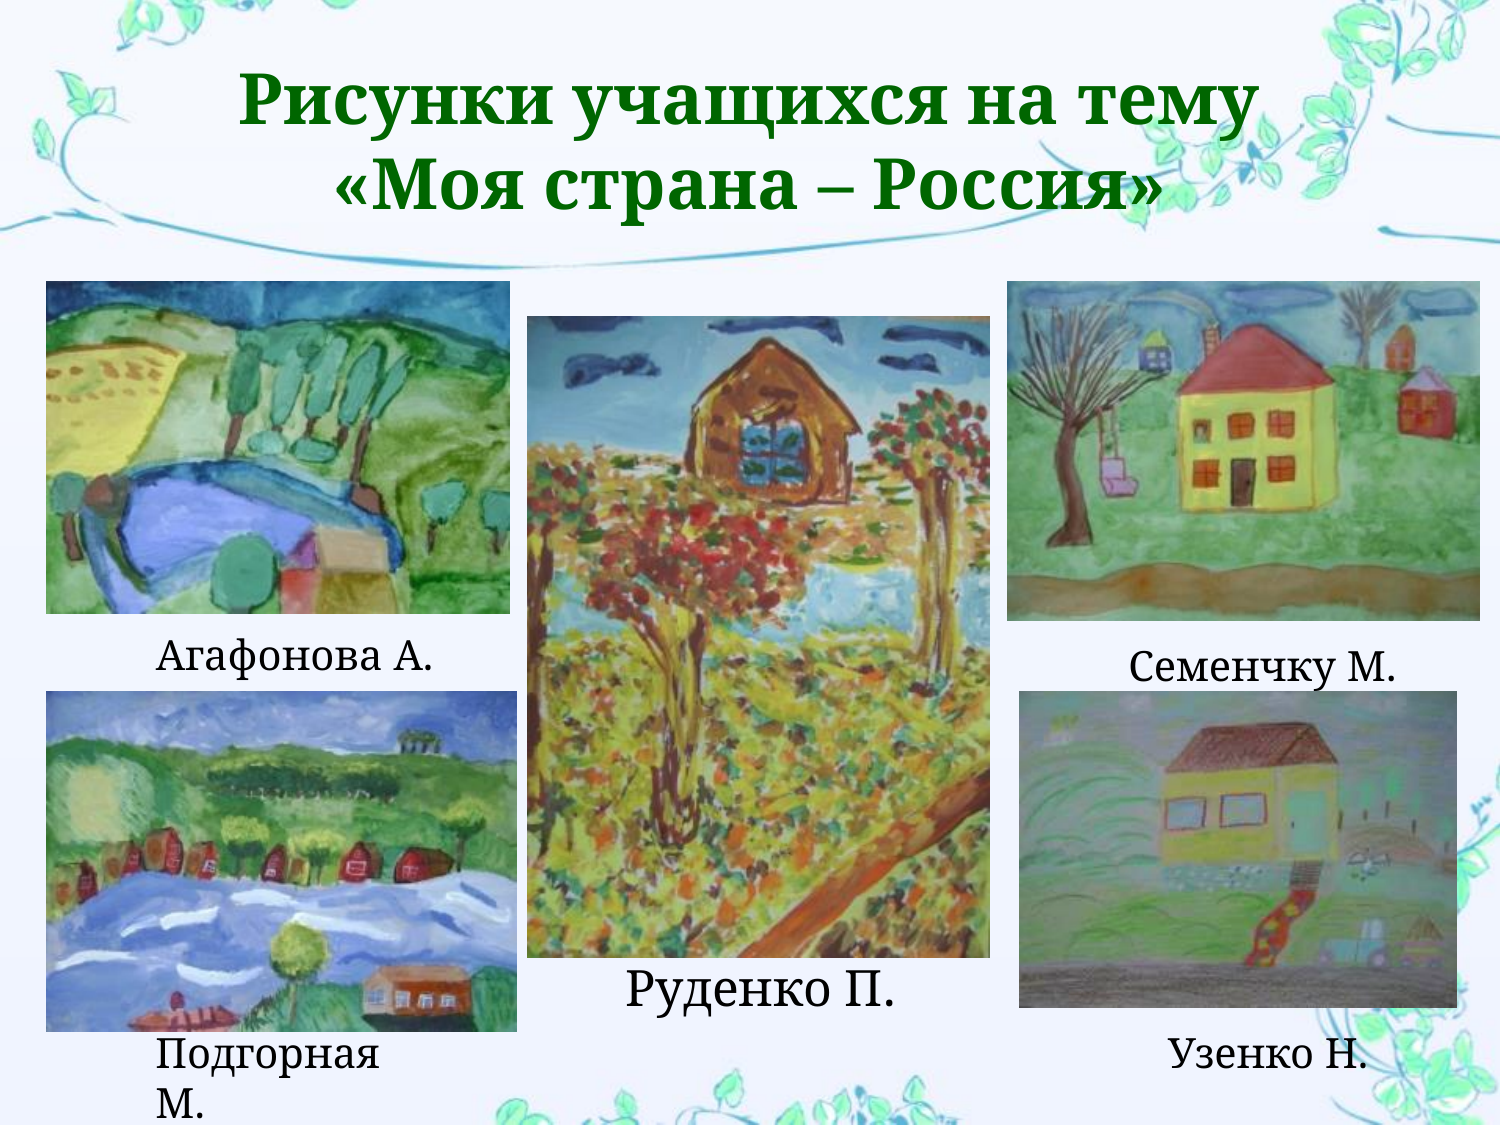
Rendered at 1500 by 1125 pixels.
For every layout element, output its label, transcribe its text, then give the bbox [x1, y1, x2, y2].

text_box Руденко П. [610, 969, 911, 1024]
text_box Узенко Н. [1153, 1019, 1384, 1085]
title Рисунки учащихся на тему «Моя страна – Россия» [75, 45, 1425, 233]
text_box Агафонова А. [141, 624, 449, 686]
text_box Семенчку М. [1113, 634, 1412, 688]
picture [0, 0, 1500, 1125]
text_box Подгорная М. [140, 1043, 434, 1125]
